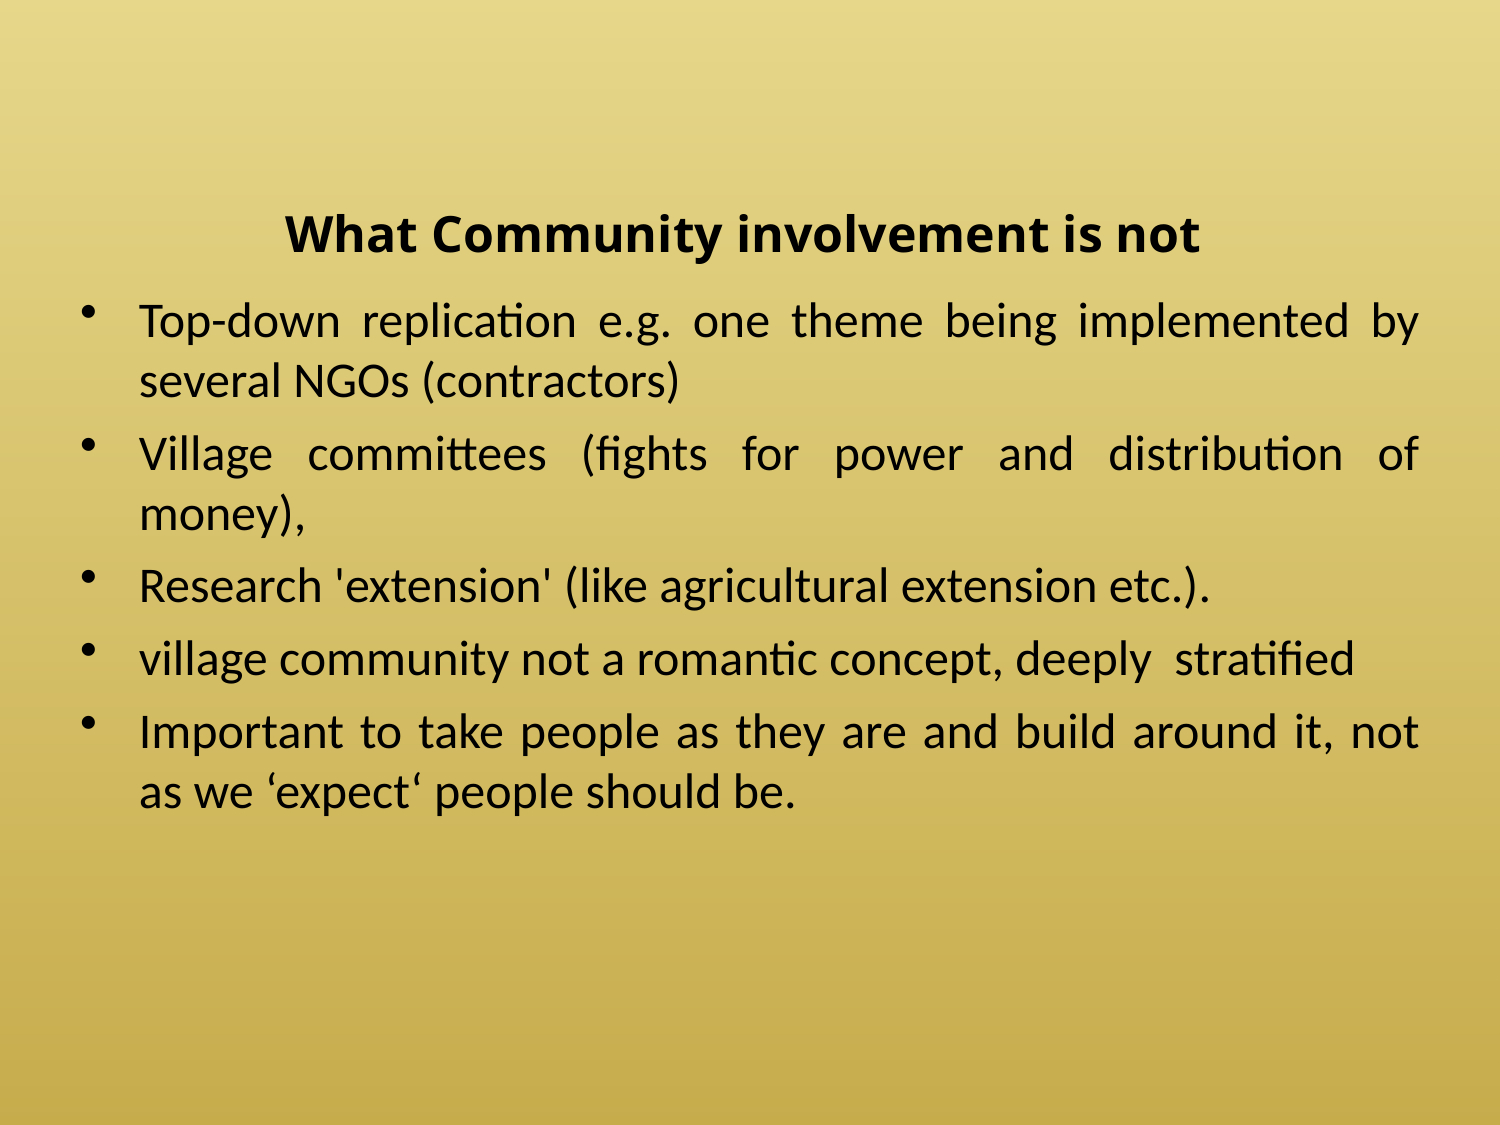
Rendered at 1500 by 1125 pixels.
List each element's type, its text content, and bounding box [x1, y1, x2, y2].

text_box What Community involvement is not Top-down replication e.g. one theme being implemented by several NGOs (contractors) Village committees (fights for power and distribution of money), Research 'extension' (like agricultural extension etc.). village community not a romantic concept, deeply stratified Important to take people as they are and build around it, not as we ‘expect‘ people should be. [64, 195, 1436, 826]
